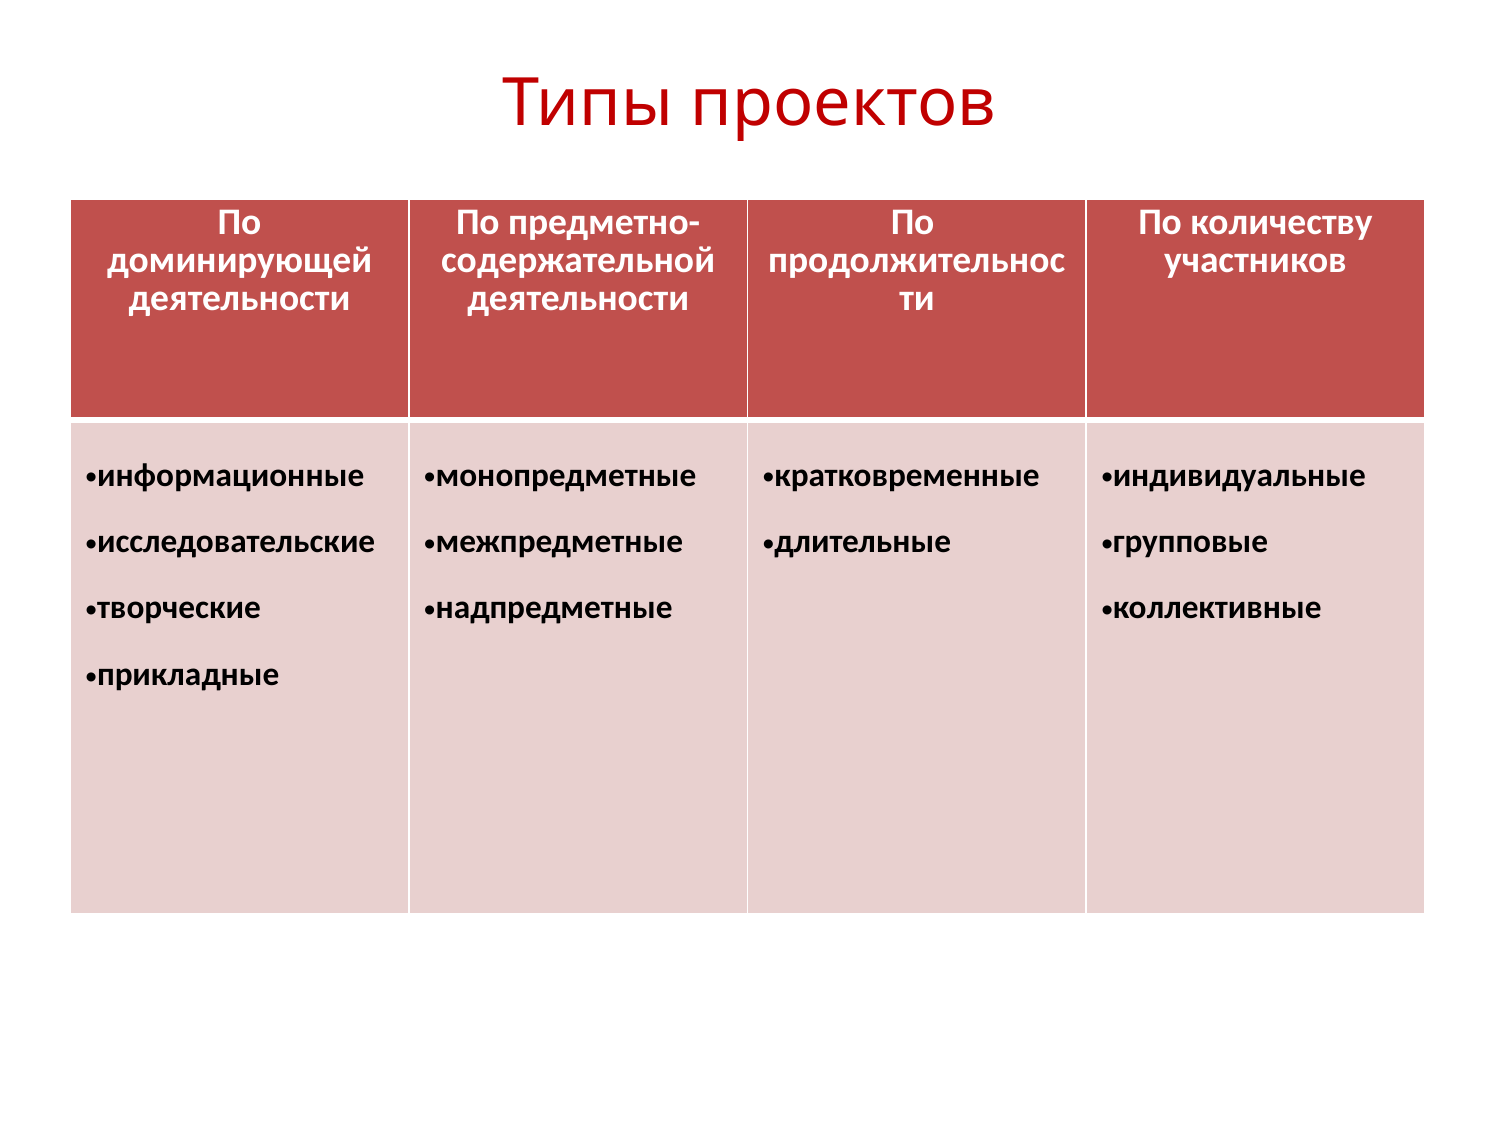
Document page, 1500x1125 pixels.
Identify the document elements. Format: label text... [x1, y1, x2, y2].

table_header По предметно-содержательной деятельности [410, 200, 747, 417]
title Типы проектов [75, 45, 1425, 153]
table_cell кратковременные длительные [748, 423, 1085, 913]
table_header По количеству участников [1087, 200, 1424, 417]
table_cell монопредметные межпредметные надпредметные [410, 423, 747, 913]
table_cell индивидуальные групповые коллективные [1087, 423, 1424, 913]
table_header По продолжительности [748, 200, 1085, 417]
table_header По доминирующей деятельности [71, 200, 408, 417]
table_cell информационные исследовательские творческие прикладные [71, 423, 408, 913]
